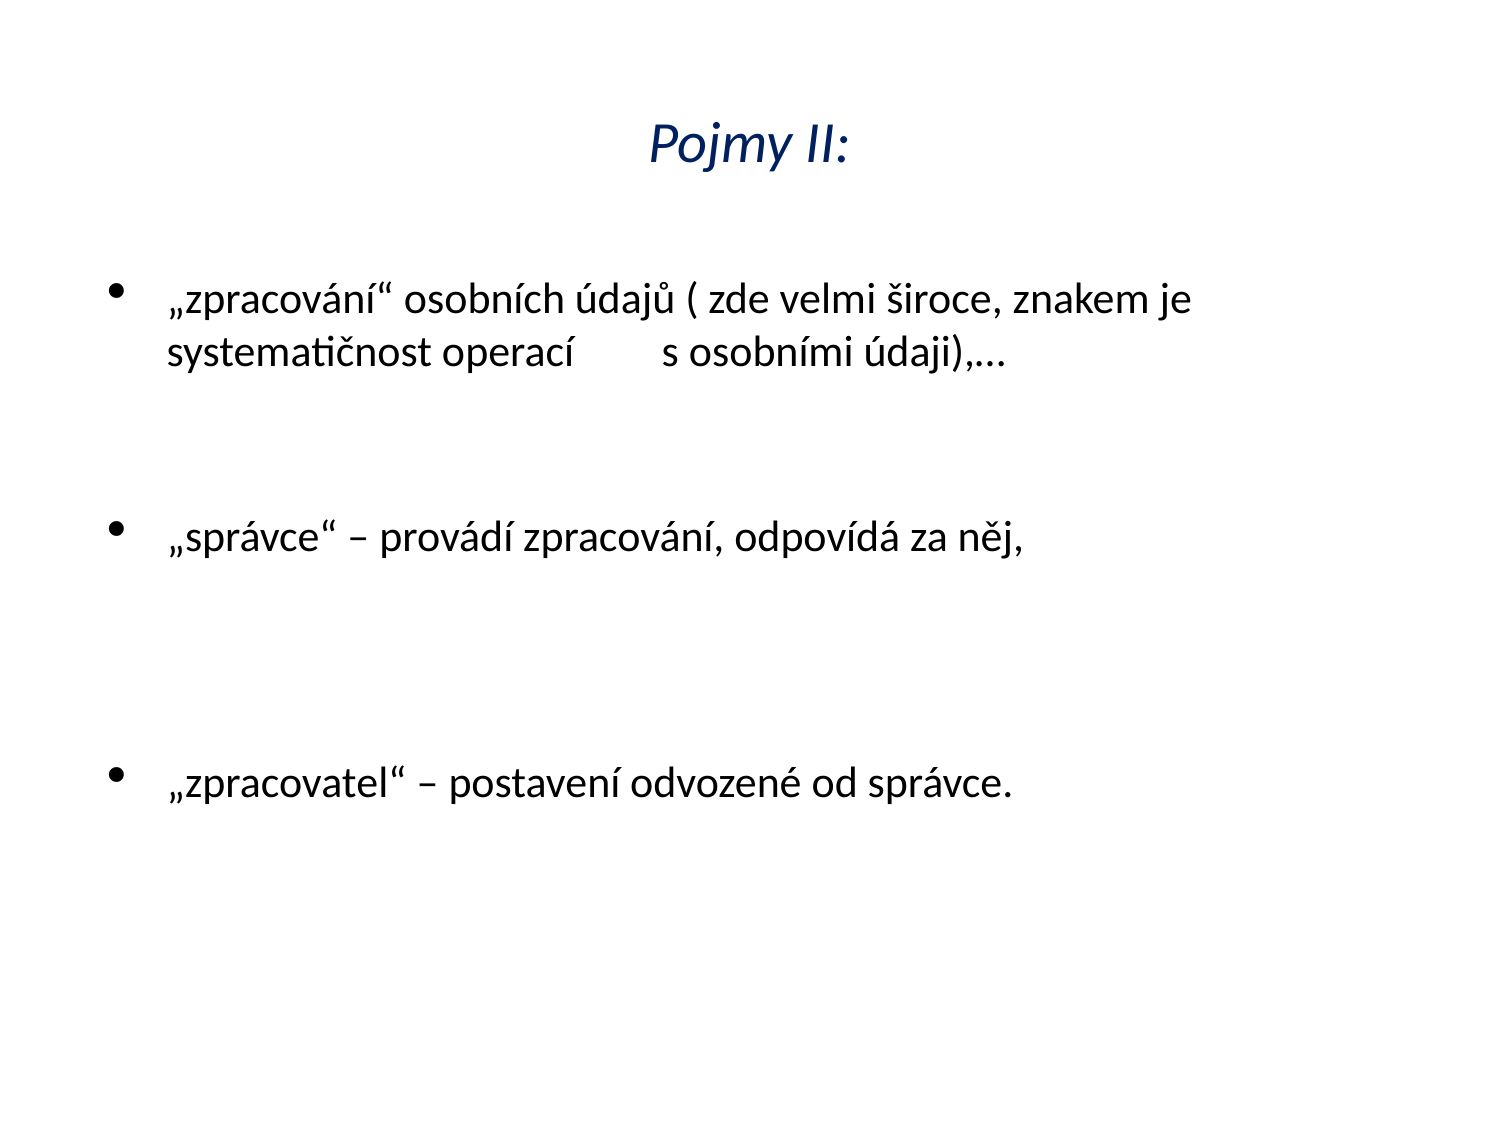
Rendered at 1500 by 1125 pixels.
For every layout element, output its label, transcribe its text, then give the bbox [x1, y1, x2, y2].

title Pojmy II: [75, 45, 1425, 233]
list „zpracování“ osobních údajů ( zde velmi široce, znakem je systematičnost operací s osobními údaji),… „správce“ – provádí zpracování, odpovídá za něj, „zpracovatel“ – postavení odvozené od správce. [75, 262, 1425, 1005]
